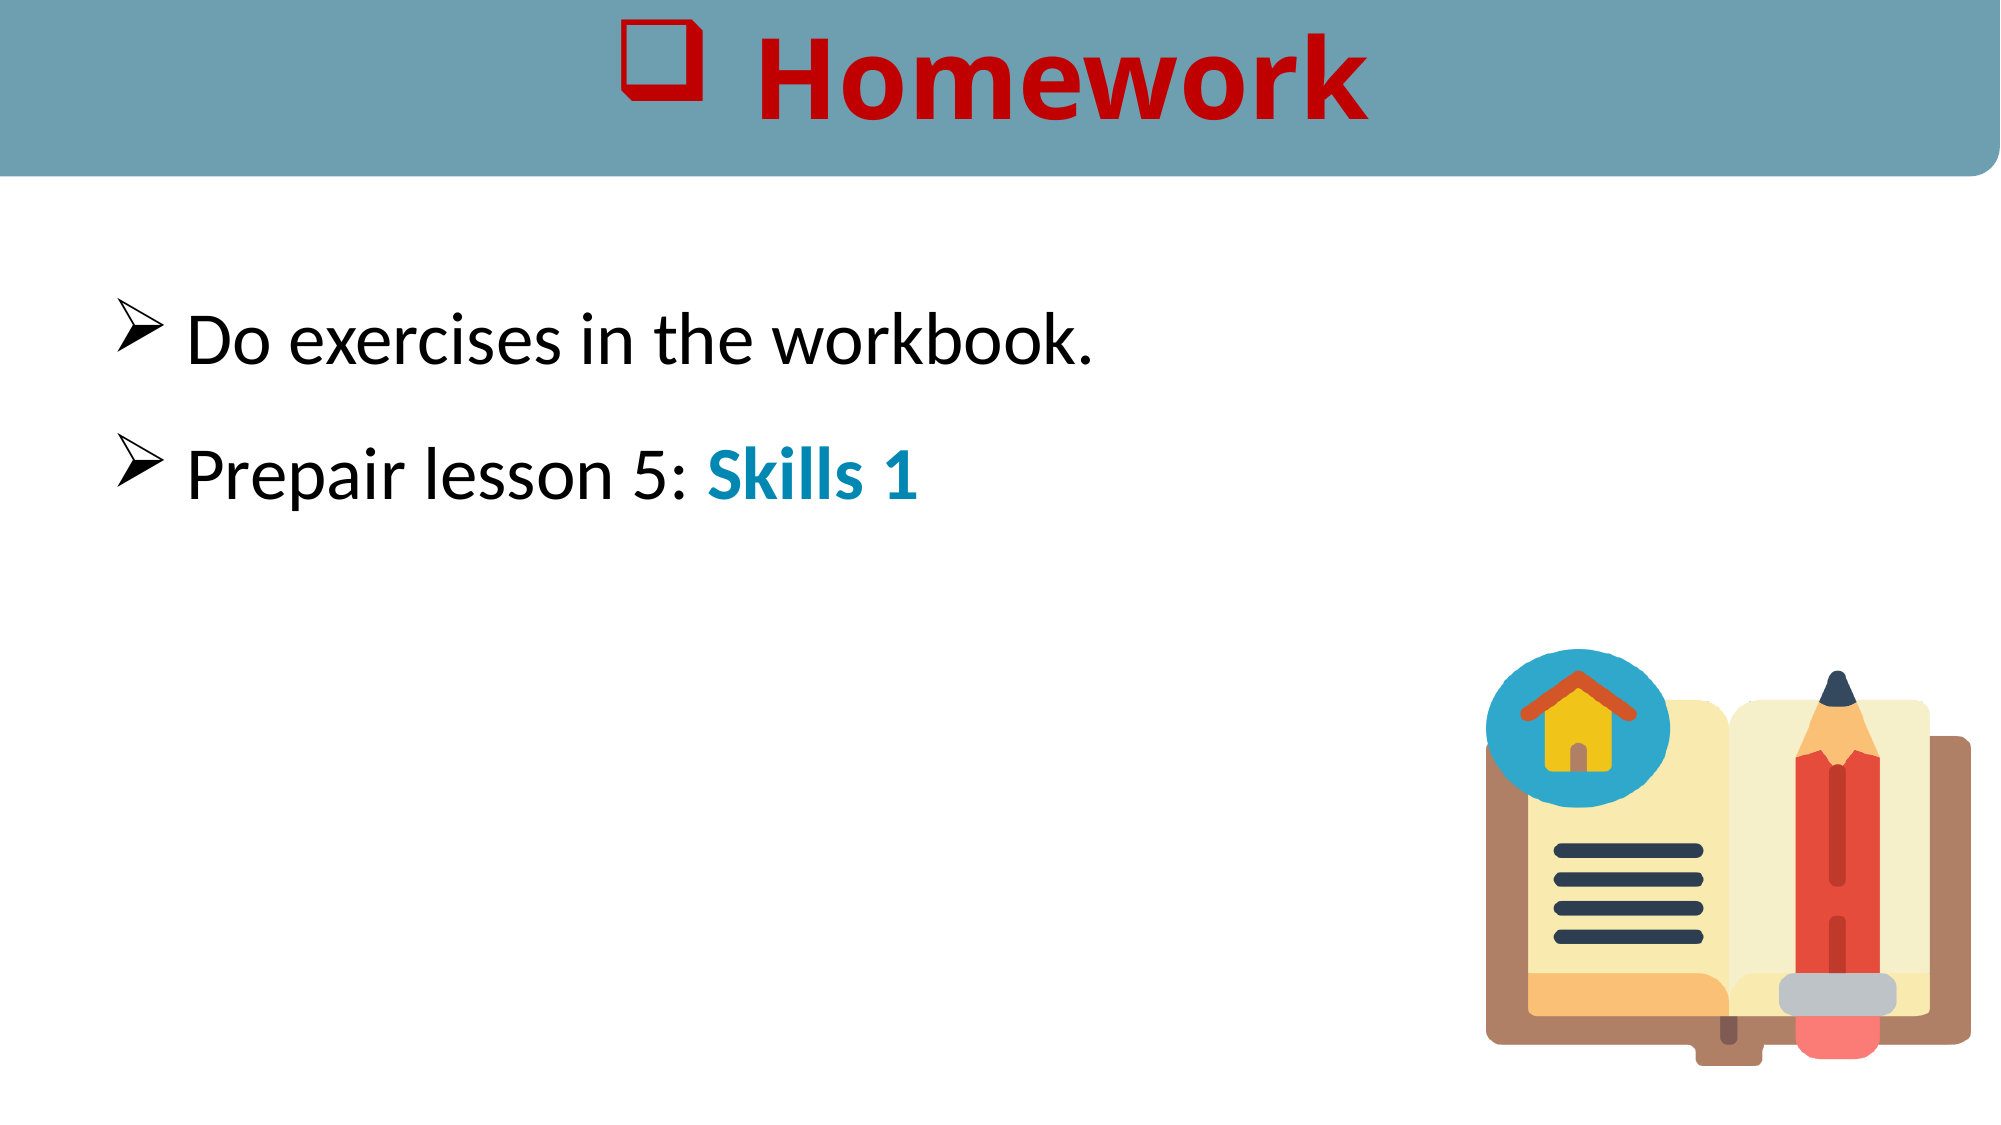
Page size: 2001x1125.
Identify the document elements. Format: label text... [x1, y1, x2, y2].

picture [1486, 649, 1971, 1066]
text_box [0, 0, 2000, 177]
text_box Do exercises in the workbook. Prepair lesson 5: Skills 1 [96, 237, 1434, 657]
